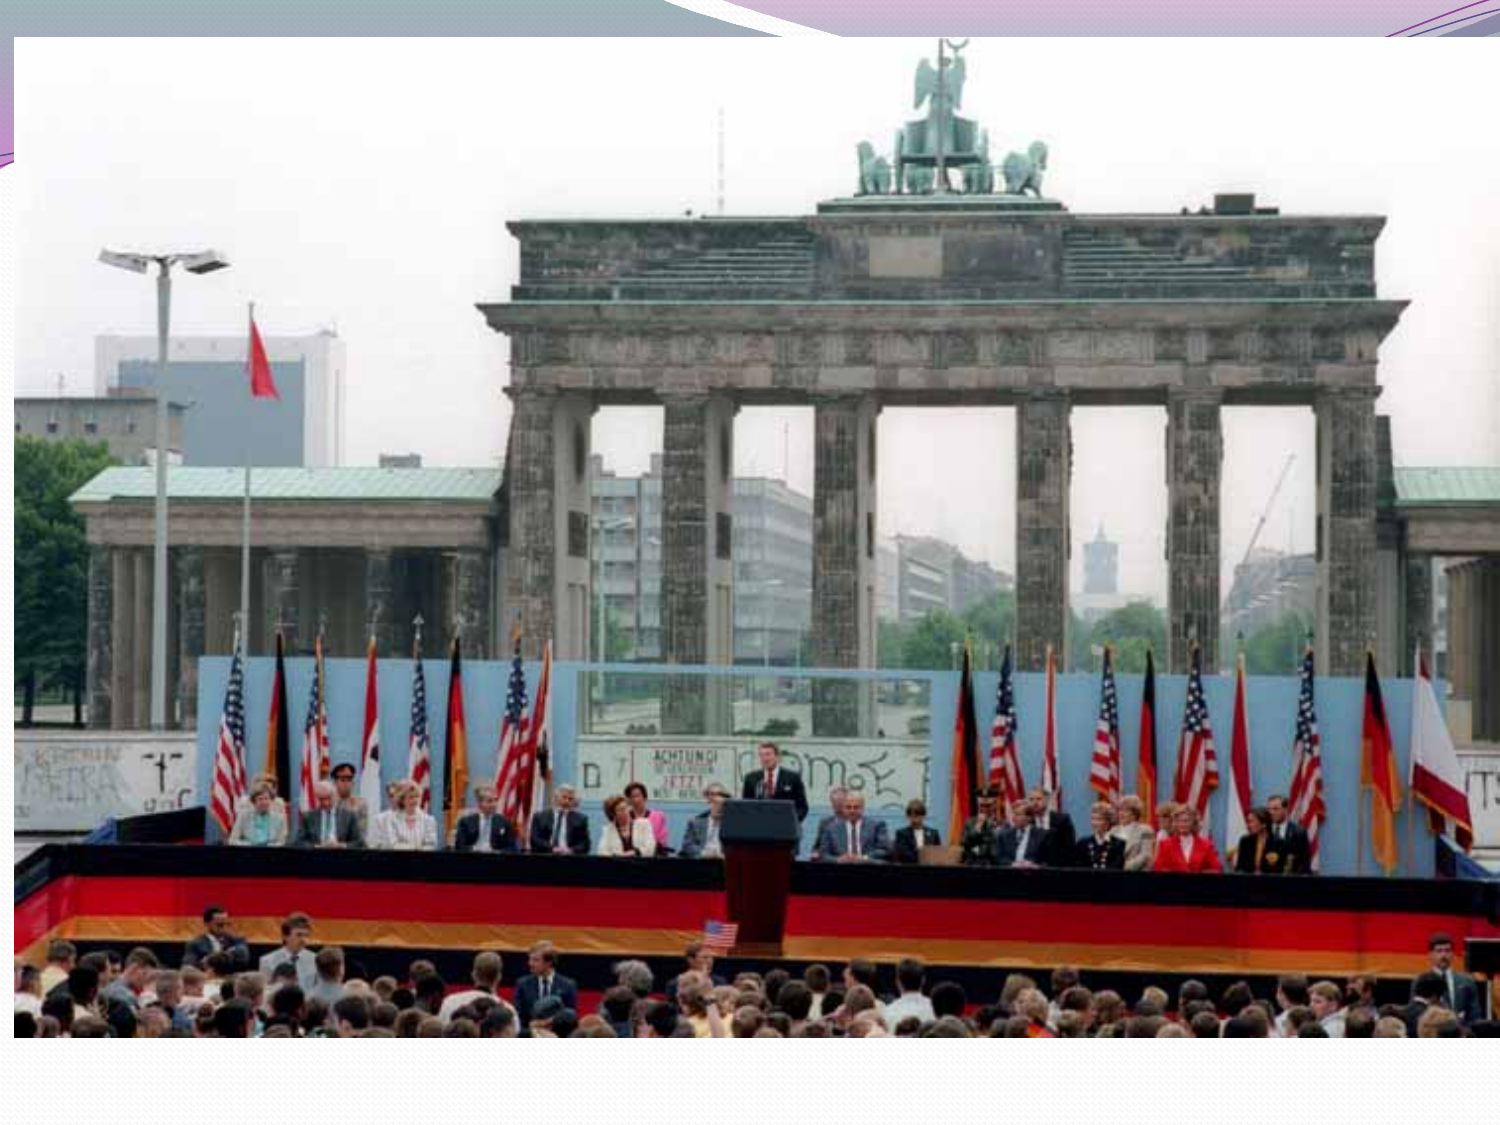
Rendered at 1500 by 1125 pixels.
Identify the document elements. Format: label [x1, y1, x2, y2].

picture [14, 37, 1500, 1038]
